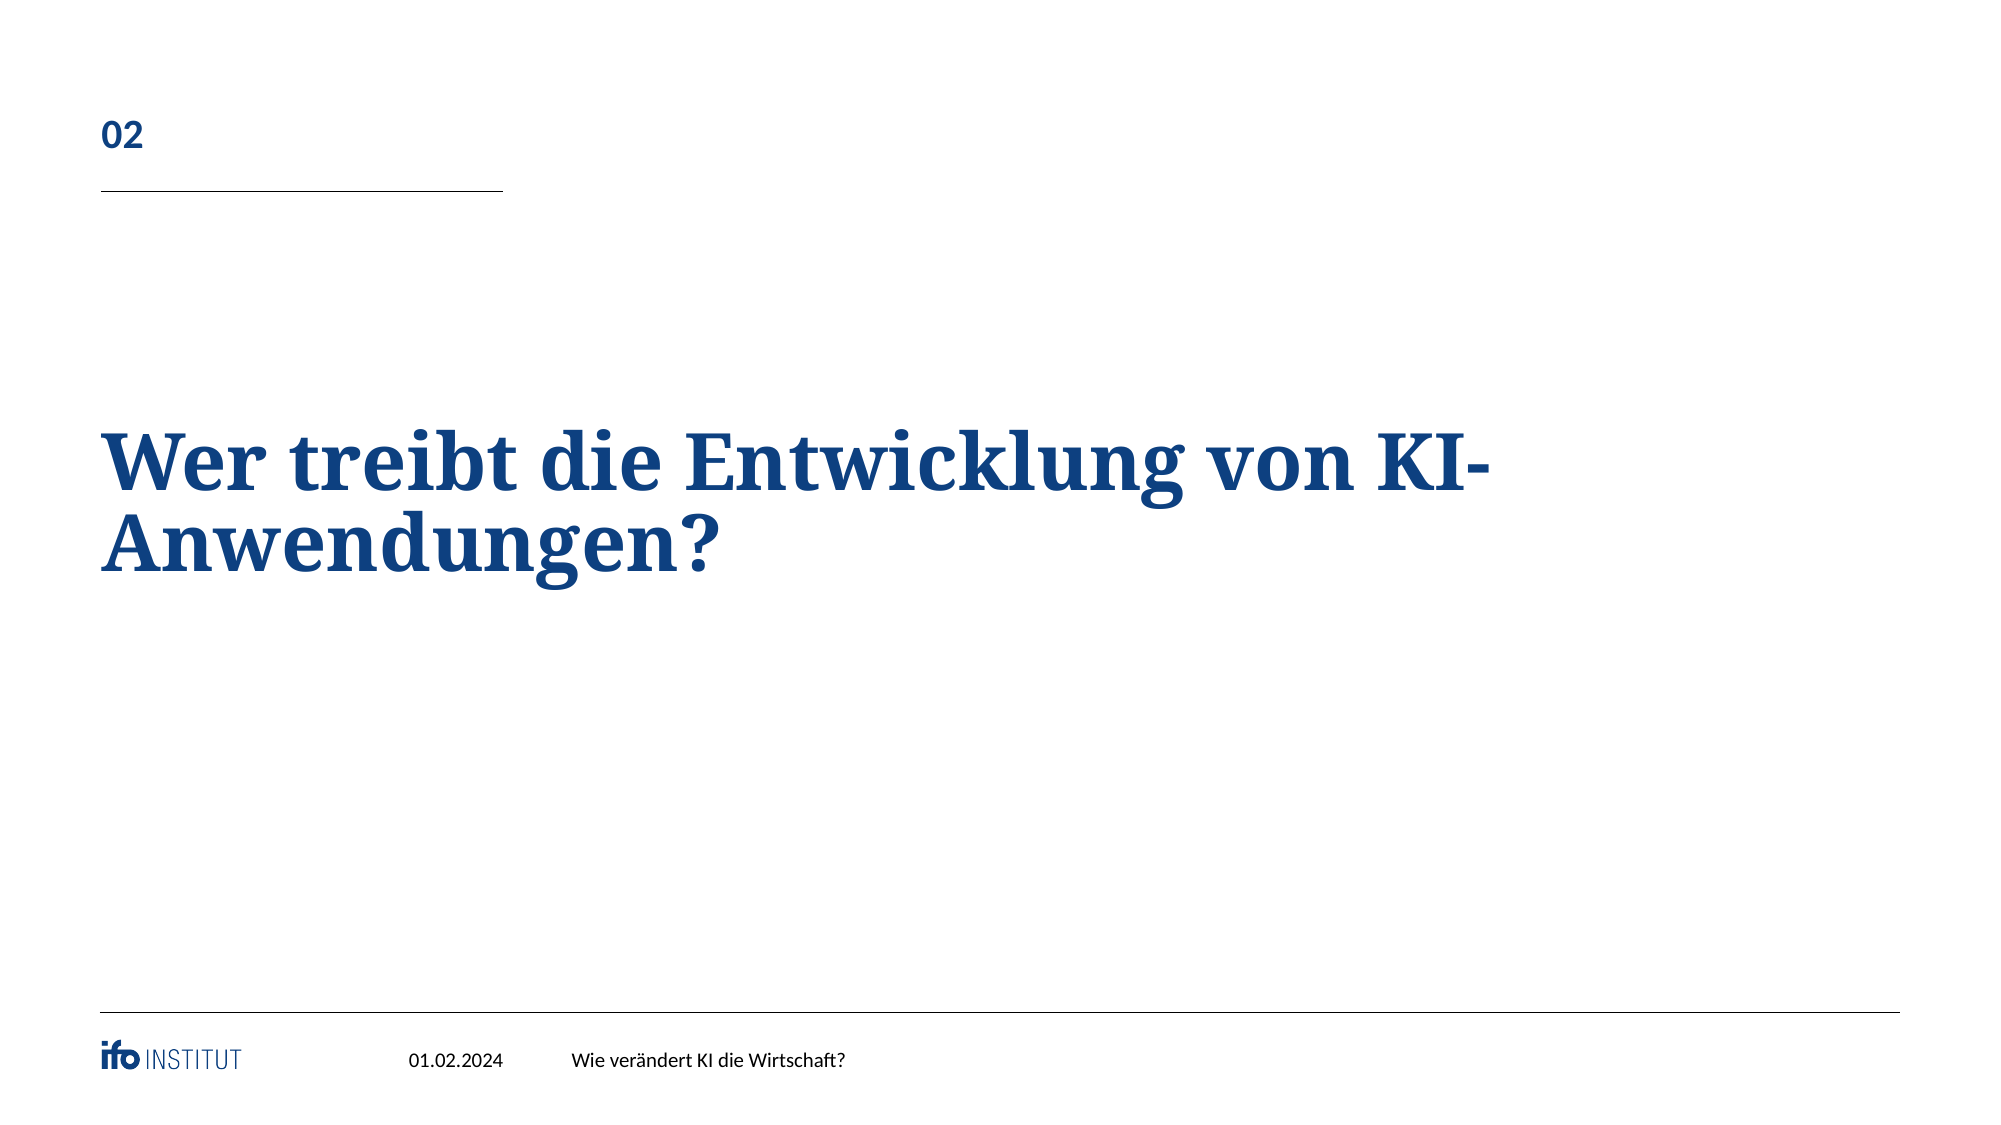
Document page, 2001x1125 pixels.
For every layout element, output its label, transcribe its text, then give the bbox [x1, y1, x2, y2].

list 02 [101, 93, 215, 166]
title Wer treibt die Entwicklung von KI-Anwendungen? [101, 337, 1900, 676]
footer Wie verändert KI die Wirtschaft? [571, 1046, 1438, 1070]
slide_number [408, 1046, 565, 1070]
picture [99, 1037, 244, 1072]
